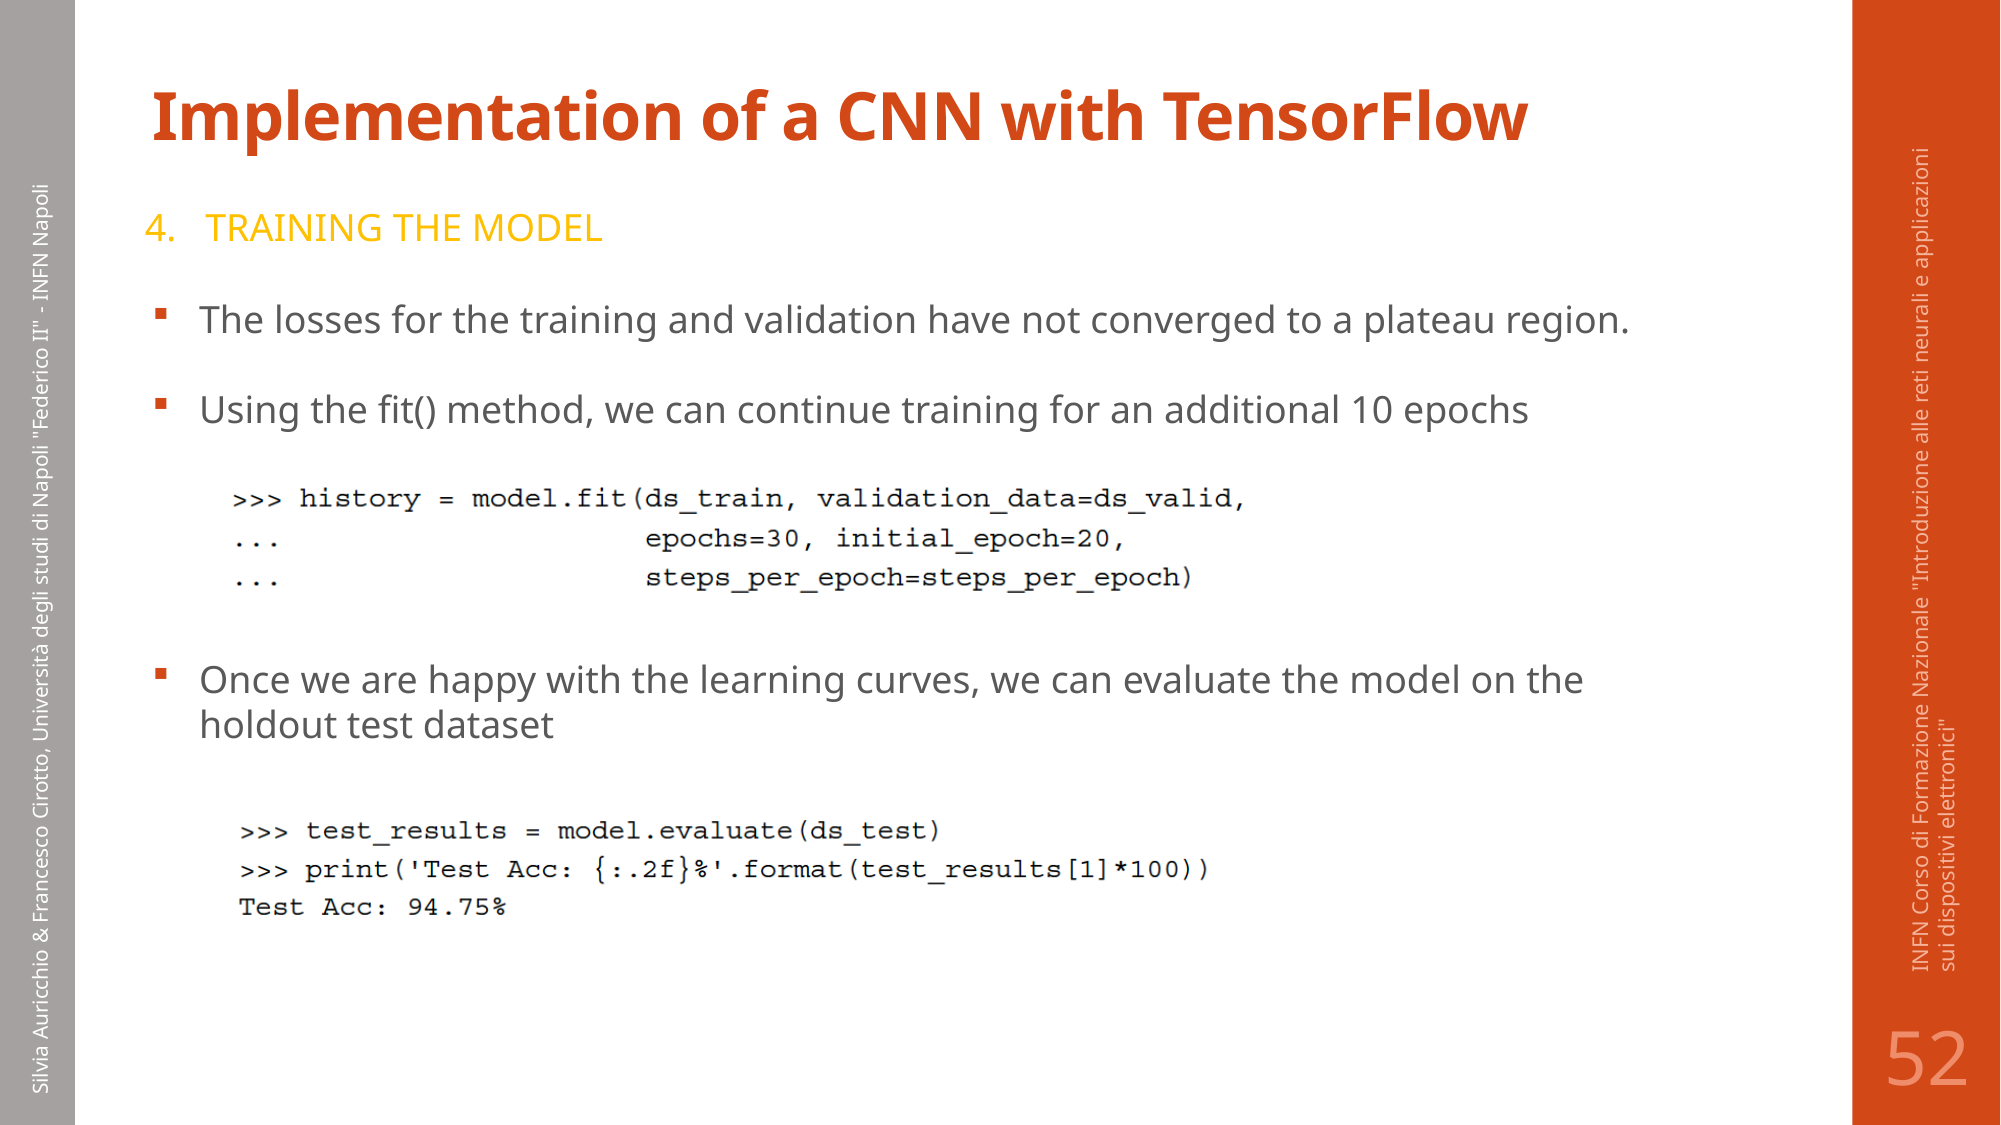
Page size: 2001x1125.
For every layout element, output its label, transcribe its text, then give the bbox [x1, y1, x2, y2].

title Implementation of a CNN with TensorFlow [137, 78, 1839, 204]
text_box Silvia Auricchio & Francesco Cirotto, Università degli studi di Napoli "Federico II" - INFN Napoli [19, 122, 60, 1110]
text_box The losses for the training and validation have not converged to a plateau region. Using the fit() method, we can continue training for an additional 10 epochs Once we are happy with the learning curves, we can evaluate the model on the holdout test dataset [137, 288, 1737, 1024]
footer INFN Corso di Formazione Nazionale "Introduzione alle reti neurali e applicazioni sui dispositivi elettronici" [1897, 103, 1968, 988]
slide_number 52 [1852, 1012, 2000, 1110]
text_box 4. TRAINING THE MODEL [129, 196, 1760, 257]
picture [215, 808, 1242, 925]
picture [215, 476, 1286, 617]
